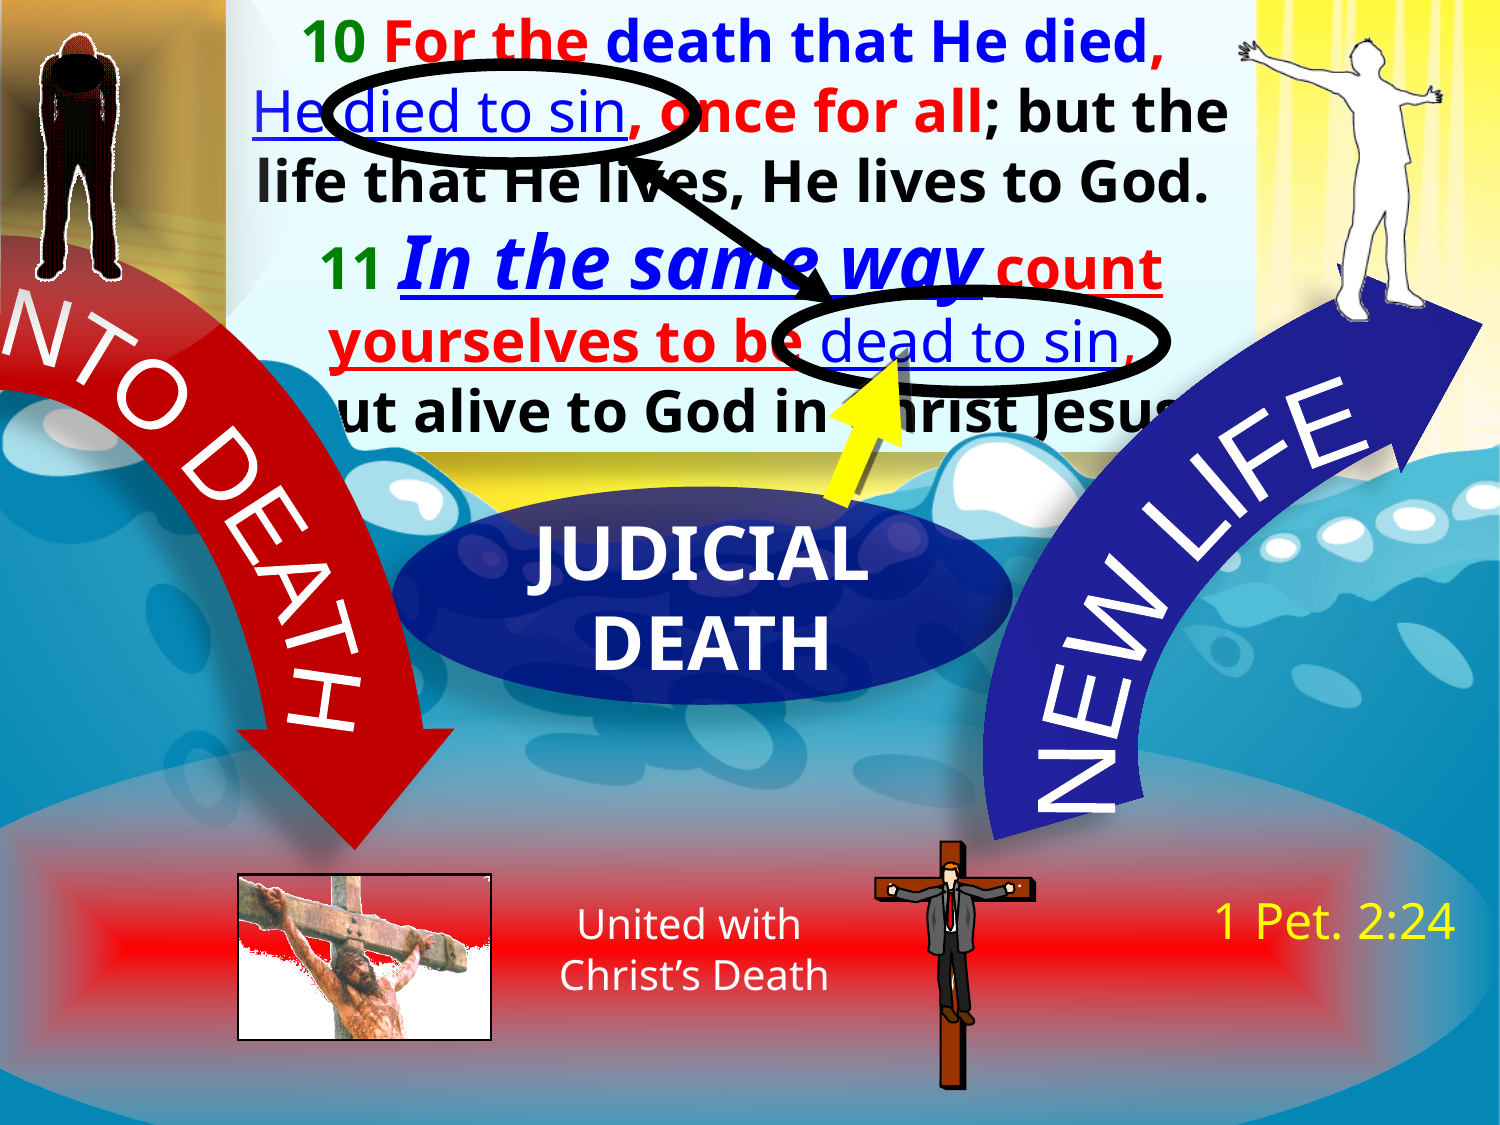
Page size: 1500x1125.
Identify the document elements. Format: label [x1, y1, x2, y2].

text_box [874, 840, 1037, 1091]
text_box [326, 64, 1166, 393]
picture [0, 0, 1500, 1125]
